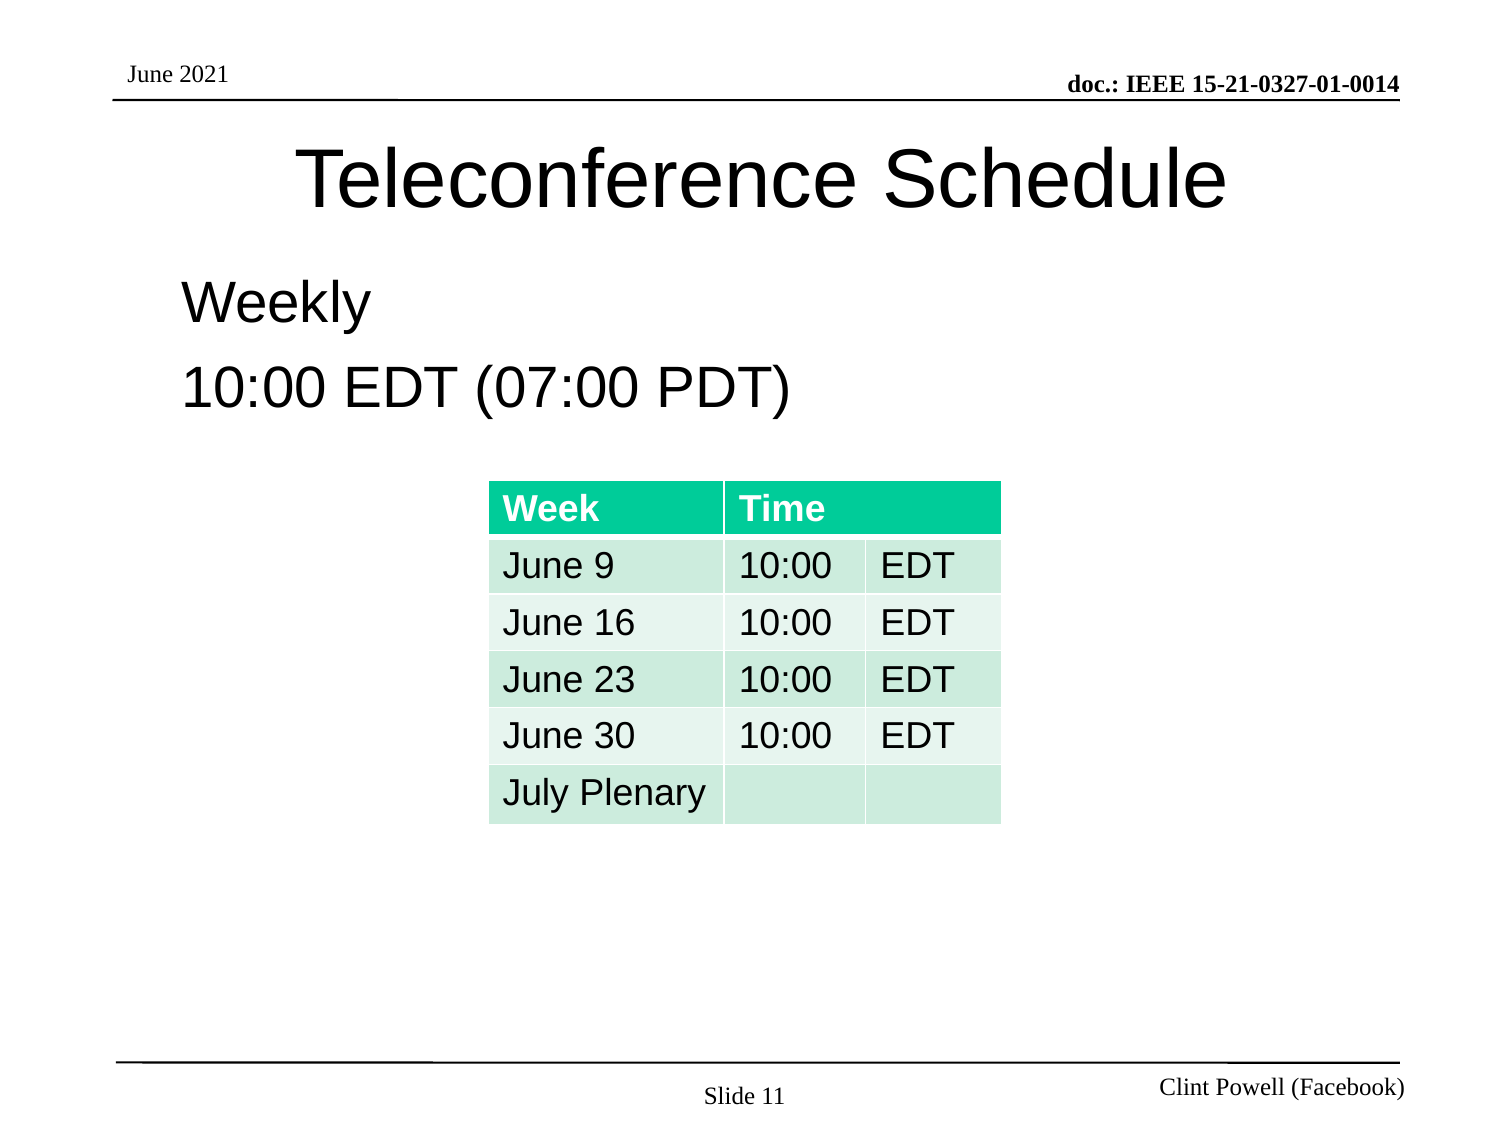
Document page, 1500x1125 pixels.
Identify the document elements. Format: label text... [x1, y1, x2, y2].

table_cell 10:00 [725, 651, 865, 707]
table_cell EDT [866, 708, 1001, 764]
slide_number Slide 11 [690, 1075, 799, 1115]
table_cell EDT [866, 595, 1001, 650]
table_header Time [725, 481, 1001, 534]
table_cell June 30 [489, 708, 723, 764]
table_cell July Plenary [489, 765, 723, 824]
list Weekly 10:00 EDT (07:00 PDT) [100, 257, 904, 1032]
table_cell 10:00 [725, 708, 865, 764]
table_cell 10:00 [725, 595, 865, 650]
table_cell [866, 765, 1001, 824]
table_cell EDT [866, 540, 1001, 593]
table_header Week [489, 481, 723, 534]
table_cell [725, 765, 865, 824]
table_cell 10:00 [725, 540, 865, 593]
table_cell EDT [866, 651, 1001, 707]
title Teleconference Schedule [125, 112, 1399, 237]
table_cell June 16 [489, 595, 723, 650]
table_cell June 9 [489, 540, 723, 593]
table_cell June 23 [489, 651, 723, 707]
